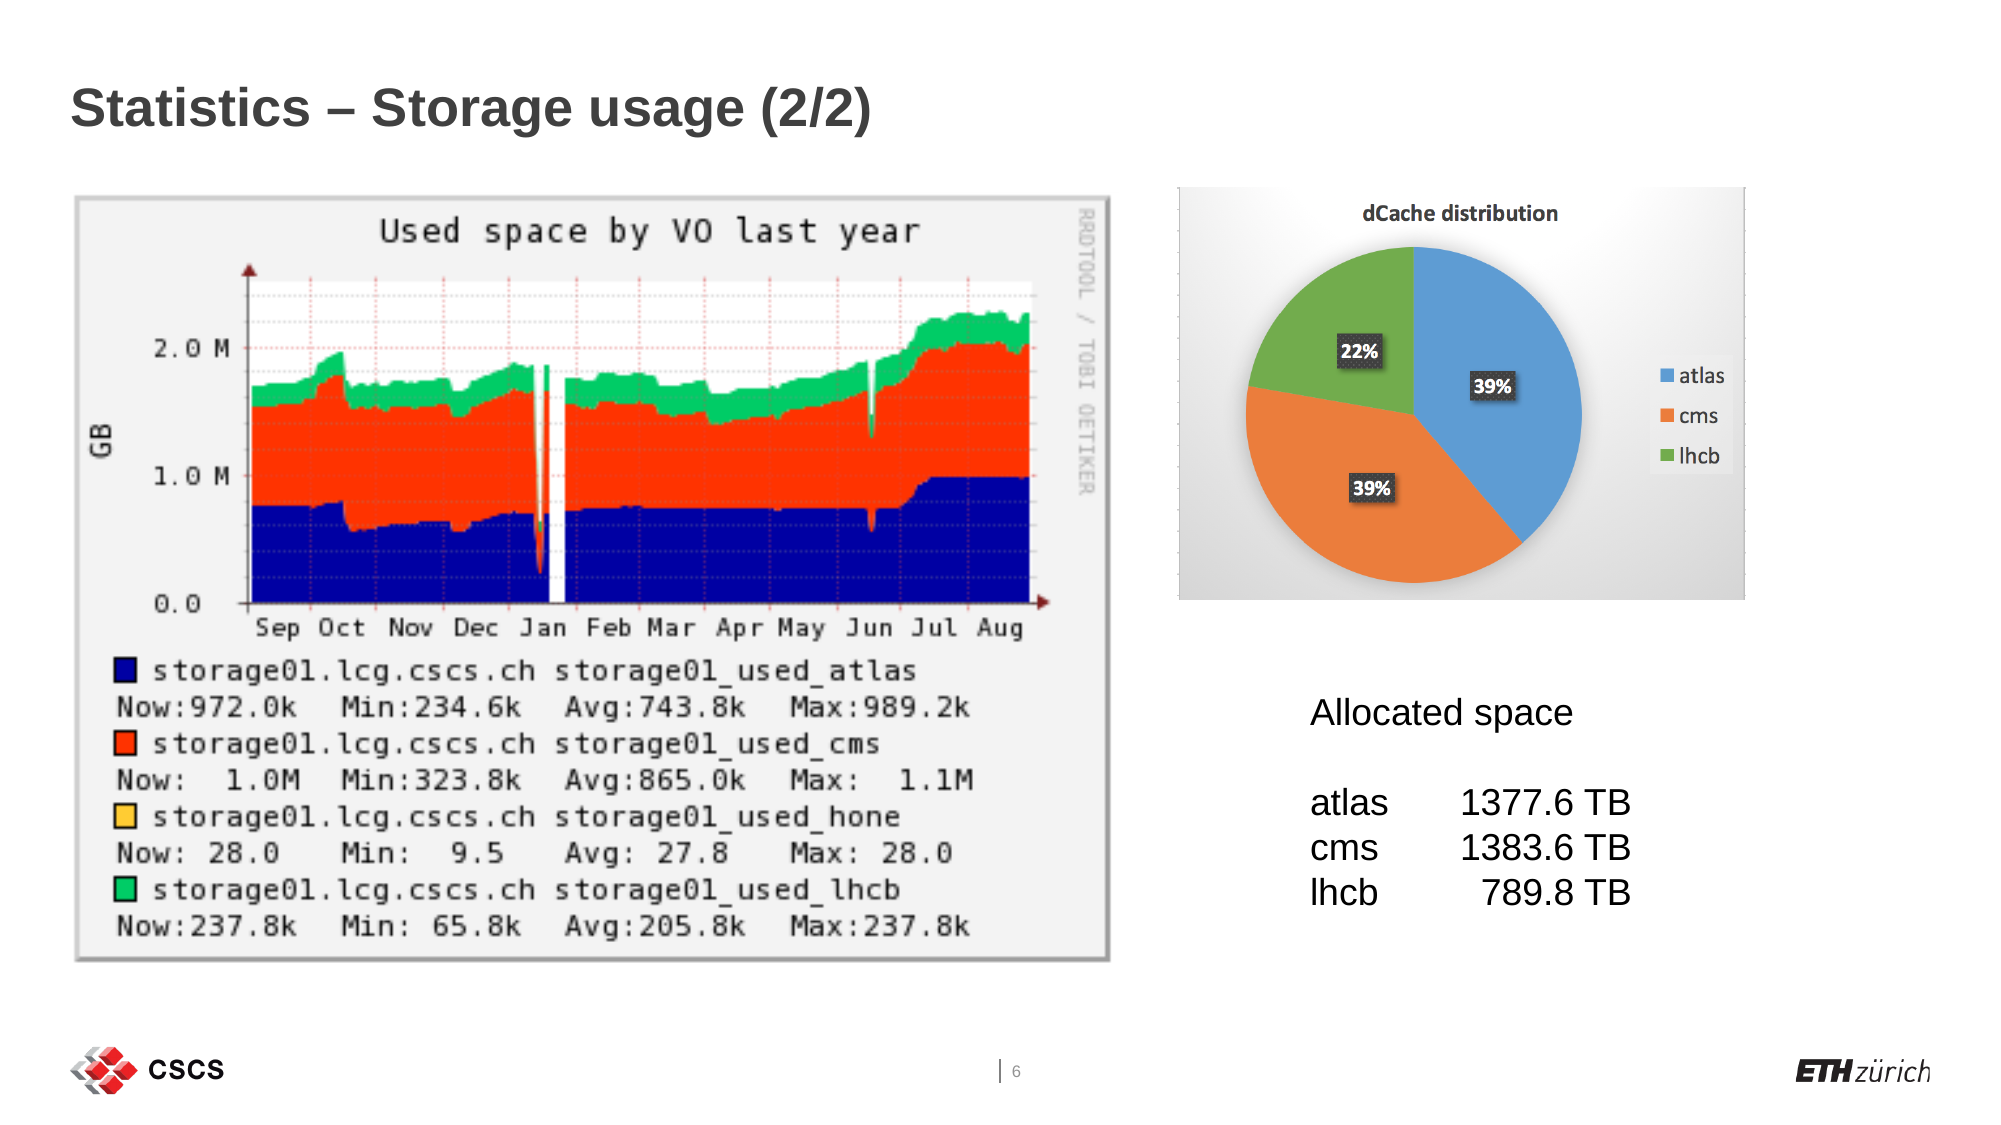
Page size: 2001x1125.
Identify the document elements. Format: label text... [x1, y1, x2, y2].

title Statistics – Storage usage (2/2) [70, 7, 1930, 149]
slide_number 6 [999, 1059, 1063, 1083]
picture [70, 191, 1119, 969]
text_box Allocated space atlas 1377.6 TB cms 1383.6 TB lhcb 789.8 TB [1295, 680, 1804, 921]
picture [1176, 187, 1746, 601]
